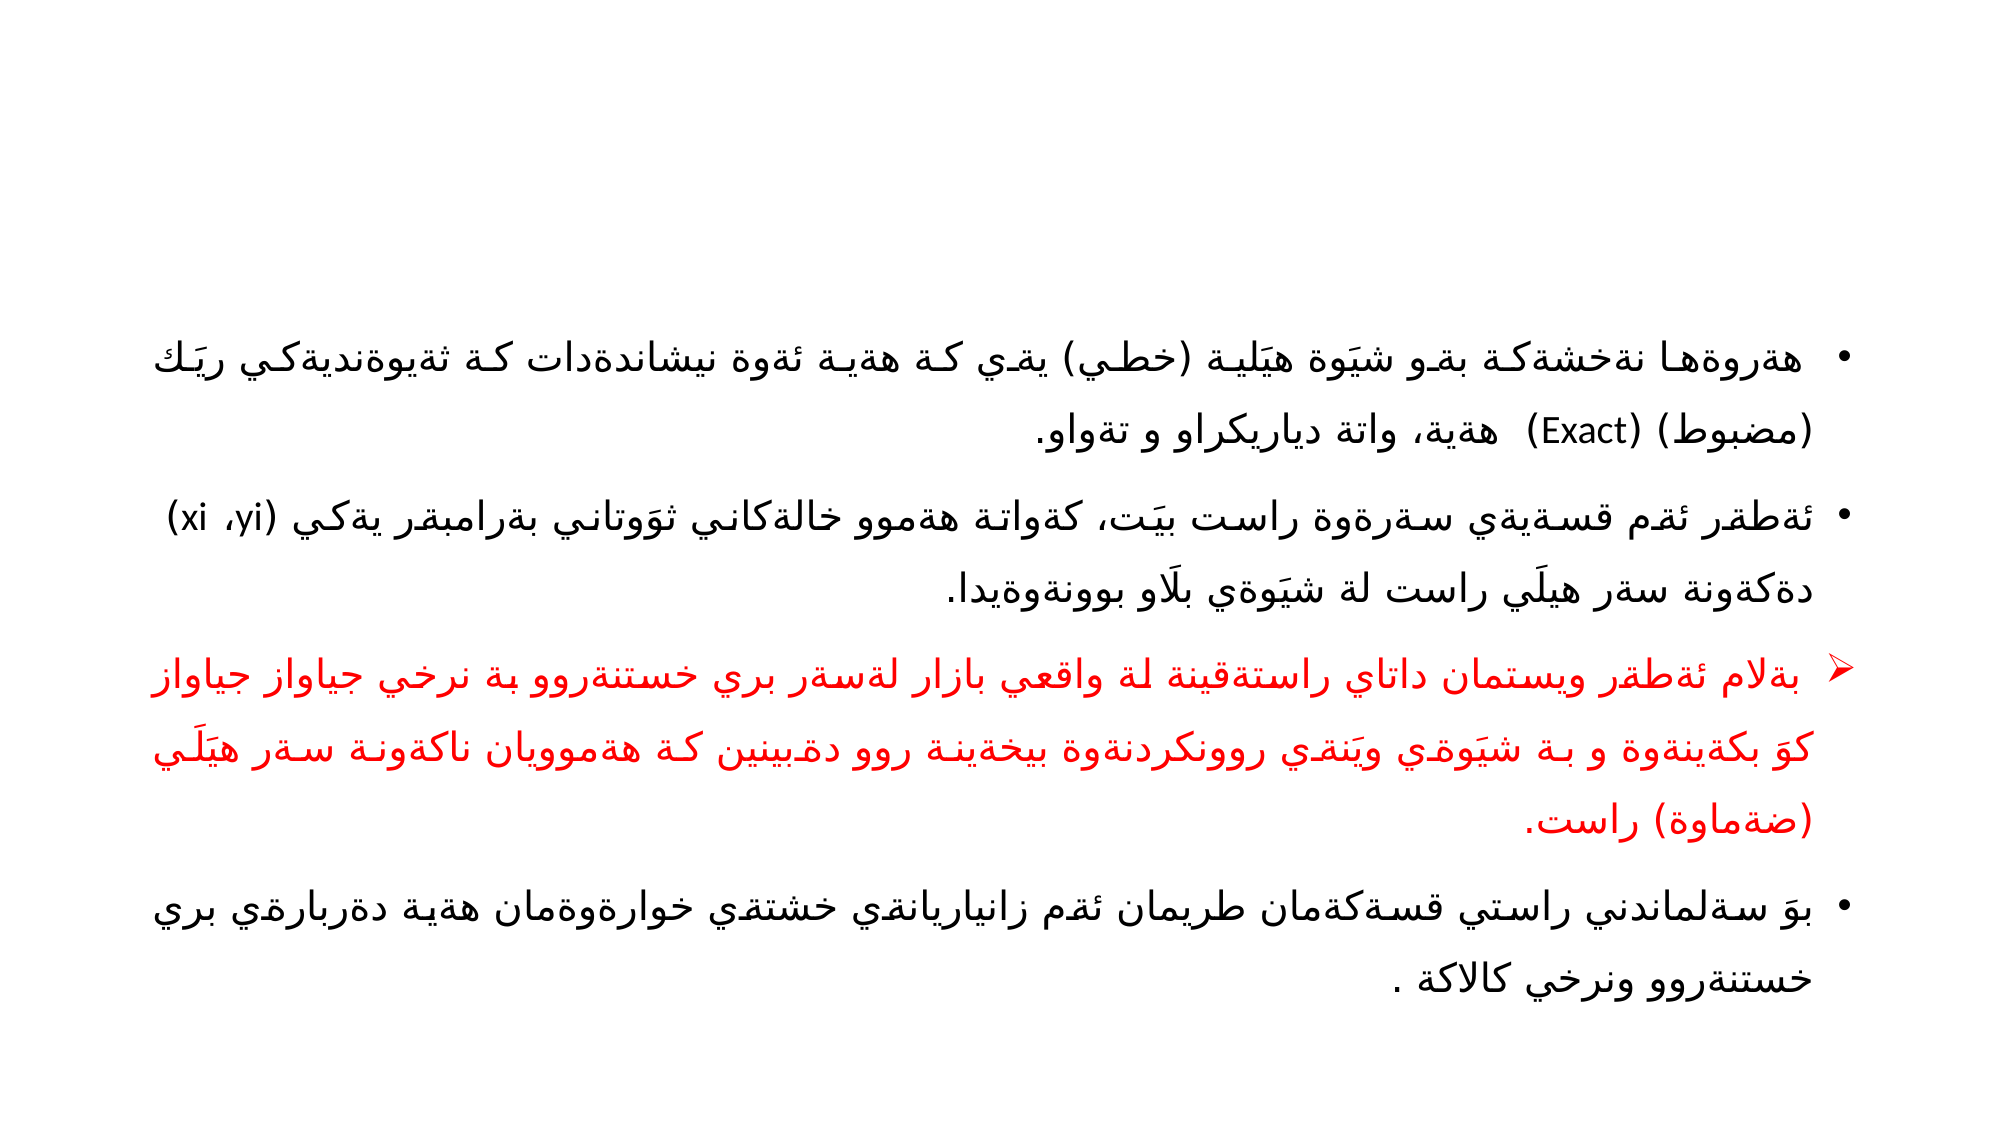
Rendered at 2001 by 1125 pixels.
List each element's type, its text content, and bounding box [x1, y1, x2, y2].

list هةروةها نةخشةكة بةو شيَوة هيَلية (خطي) يةي كة هةية ئةوة نيشاندةدات كة ثةيوةنديةكي ريَك (مضبوط) (Exact) هةية، واتة دياريكراو و تةواو. ئةطةر ئةم قسةيةي سةرةوة راست بيَت، كةواتة هةموو خالةكاني ثوَوتاني بةرامبةر يةكي (xi ،yi) دةكةونة سةر هيلَي راست لة شيَوةي بلَاو بوونةوةيدا. بةلام ئةطةر ويستمان داتاي راستةقينة لة واقعي بازار لةسةر بري خستنةروو بة نرخي جياواز جياواز كوَ بكةينةوة و بة شيَوةي ويَنةي روونكردنةوة بيخةينة روو دةبينين كة هةموويان ناكةونة سةر هيَلَي (ضةماوة) راست. بوَ سةلماندني راستي قسةكةمان طريمان ئةم زانياريانةي خشتةي خوارةوةمان هةية دةربارةي بري خستنةروو ونرخي كالاكة . [137, 299, 1863, 1014]
